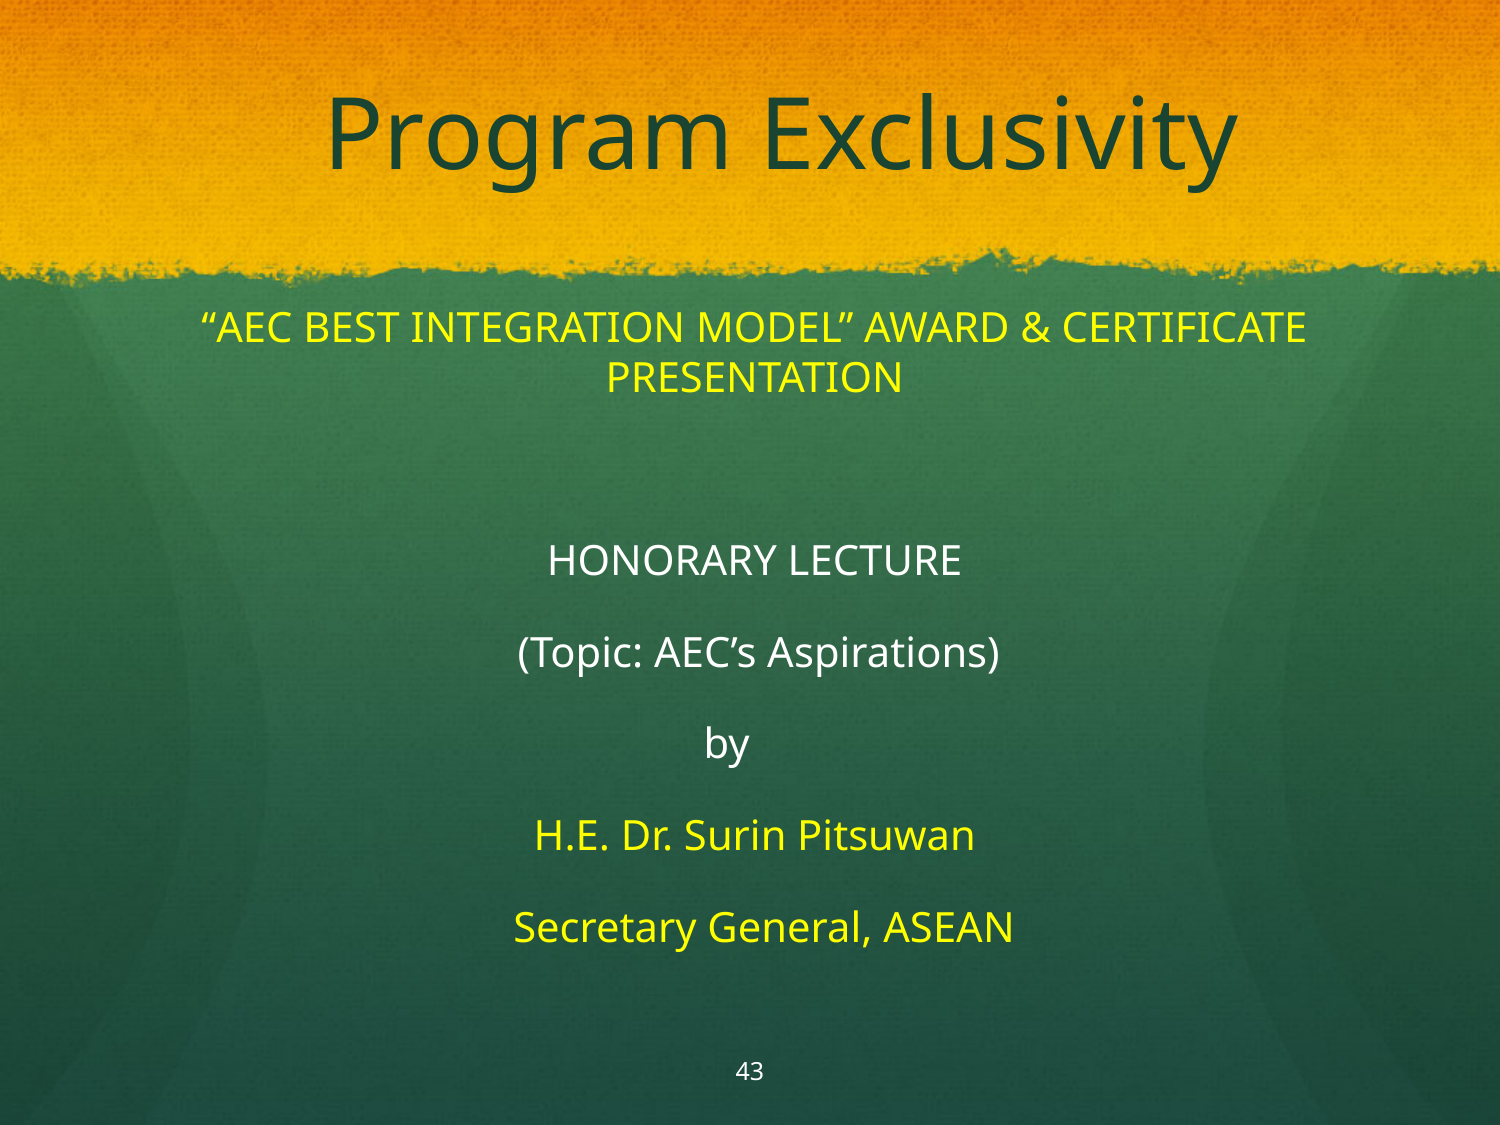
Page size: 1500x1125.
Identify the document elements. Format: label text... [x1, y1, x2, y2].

slide_number 43 [706, 1042, 794, 1103]
list “AEC BEST INTEGRATION MODEL” AWARD & CERTIFICATE PRESENTATION HONORARY LECTURE (Topic: AEC’s Aspirations) by H.E. Dr. Surin Pitsuwan Secretary General, ASEAN [105, 292, 1348, 1055]
title Program Exclusivity [125, 12, 1438, 246]
picture [0, 0, 1500, 1125]
